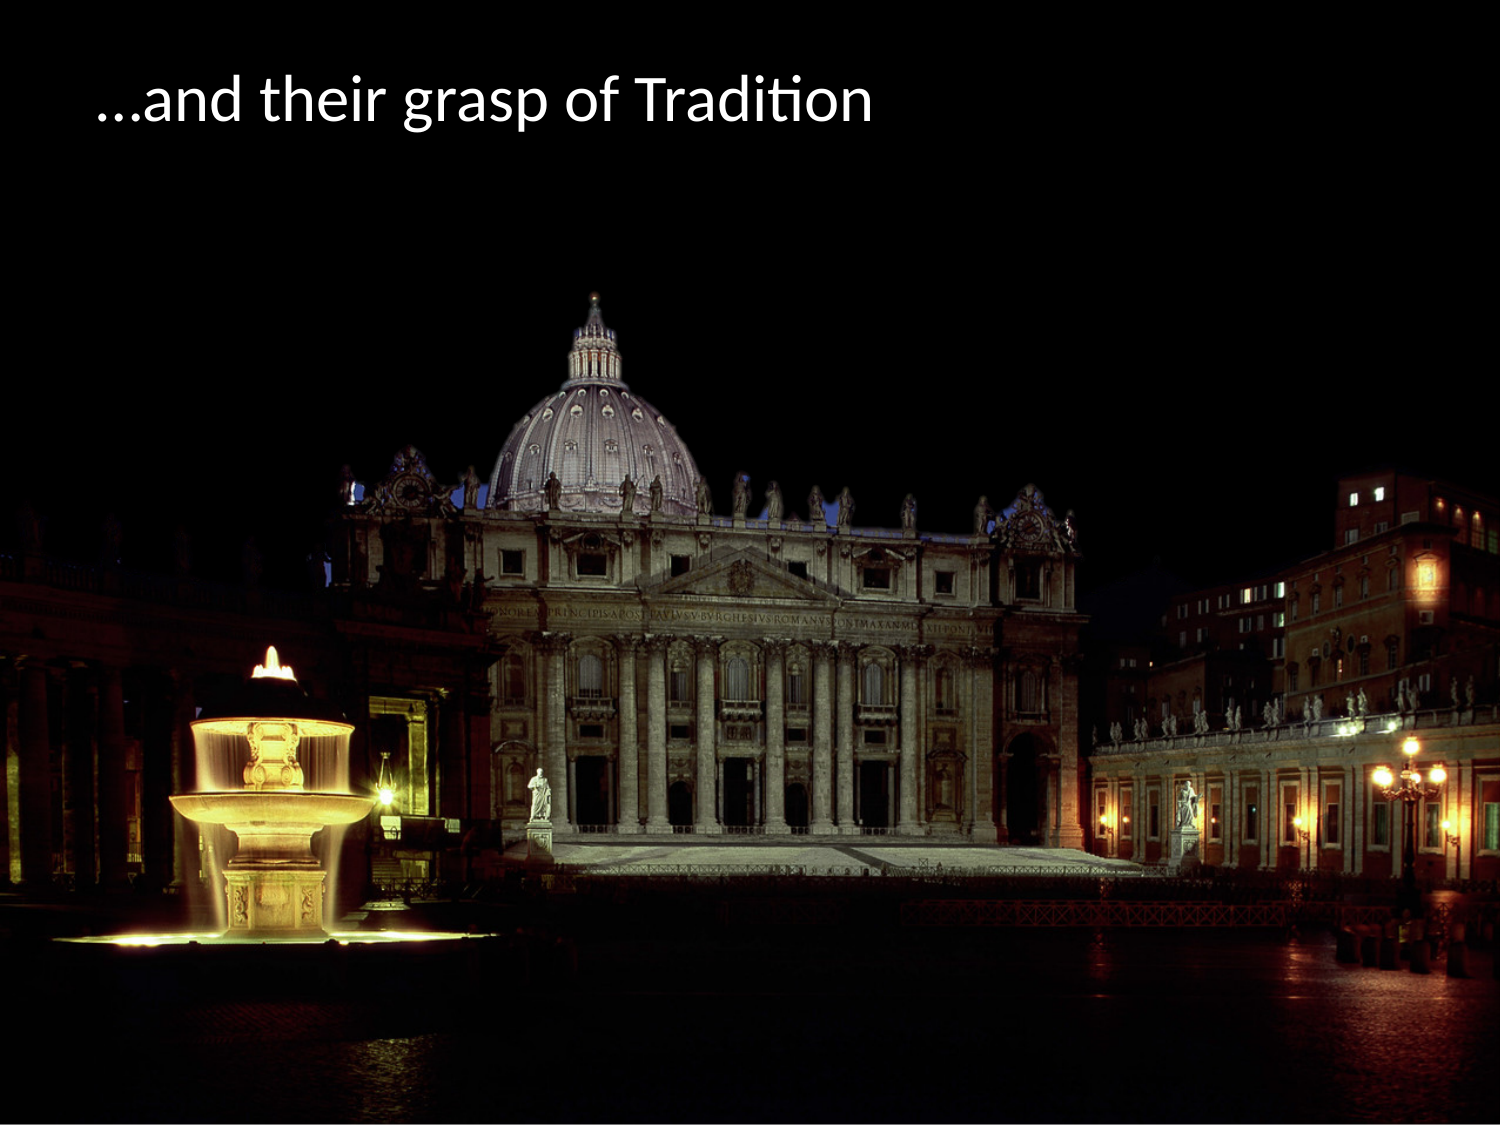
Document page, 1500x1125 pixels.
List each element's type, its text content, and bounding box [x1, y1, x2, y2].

text_box …and their grasp of Tradition [81, 47, 1025, 133]
picture [0, 134, 1500, 1125]
text_box [0, 0, 1500, 134]
